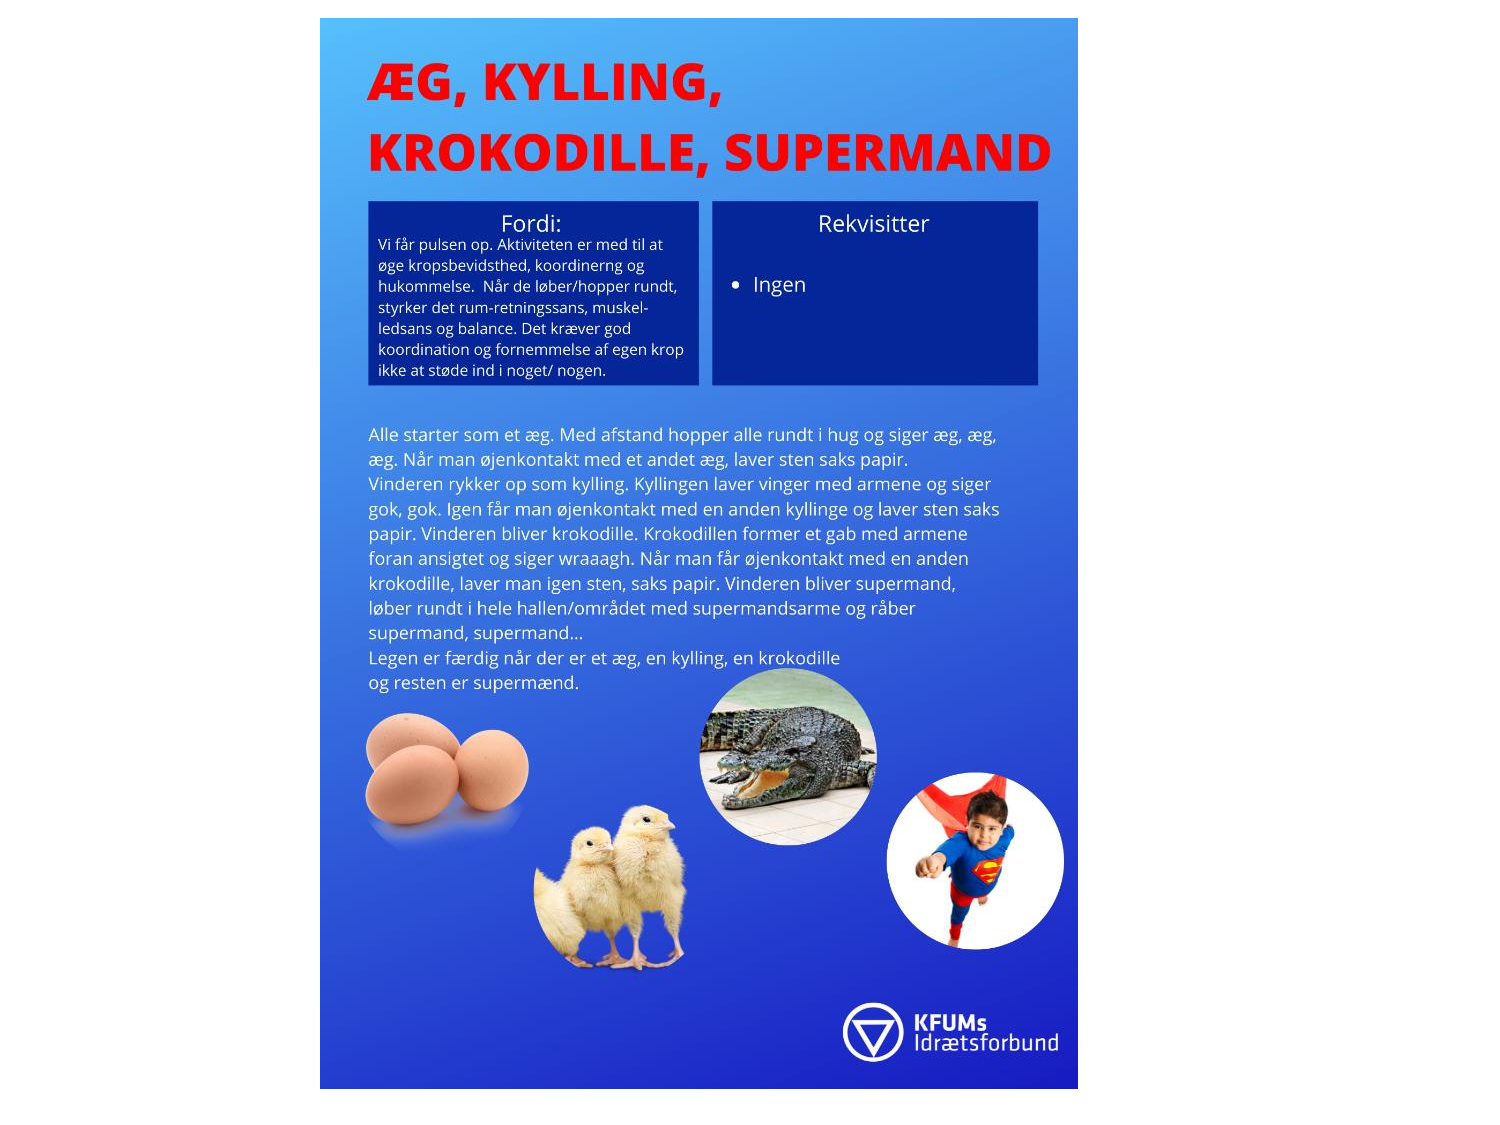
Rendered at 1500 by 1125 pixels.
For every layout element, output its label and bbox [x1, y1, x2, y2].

list [320, 18, 1078, 1090]
